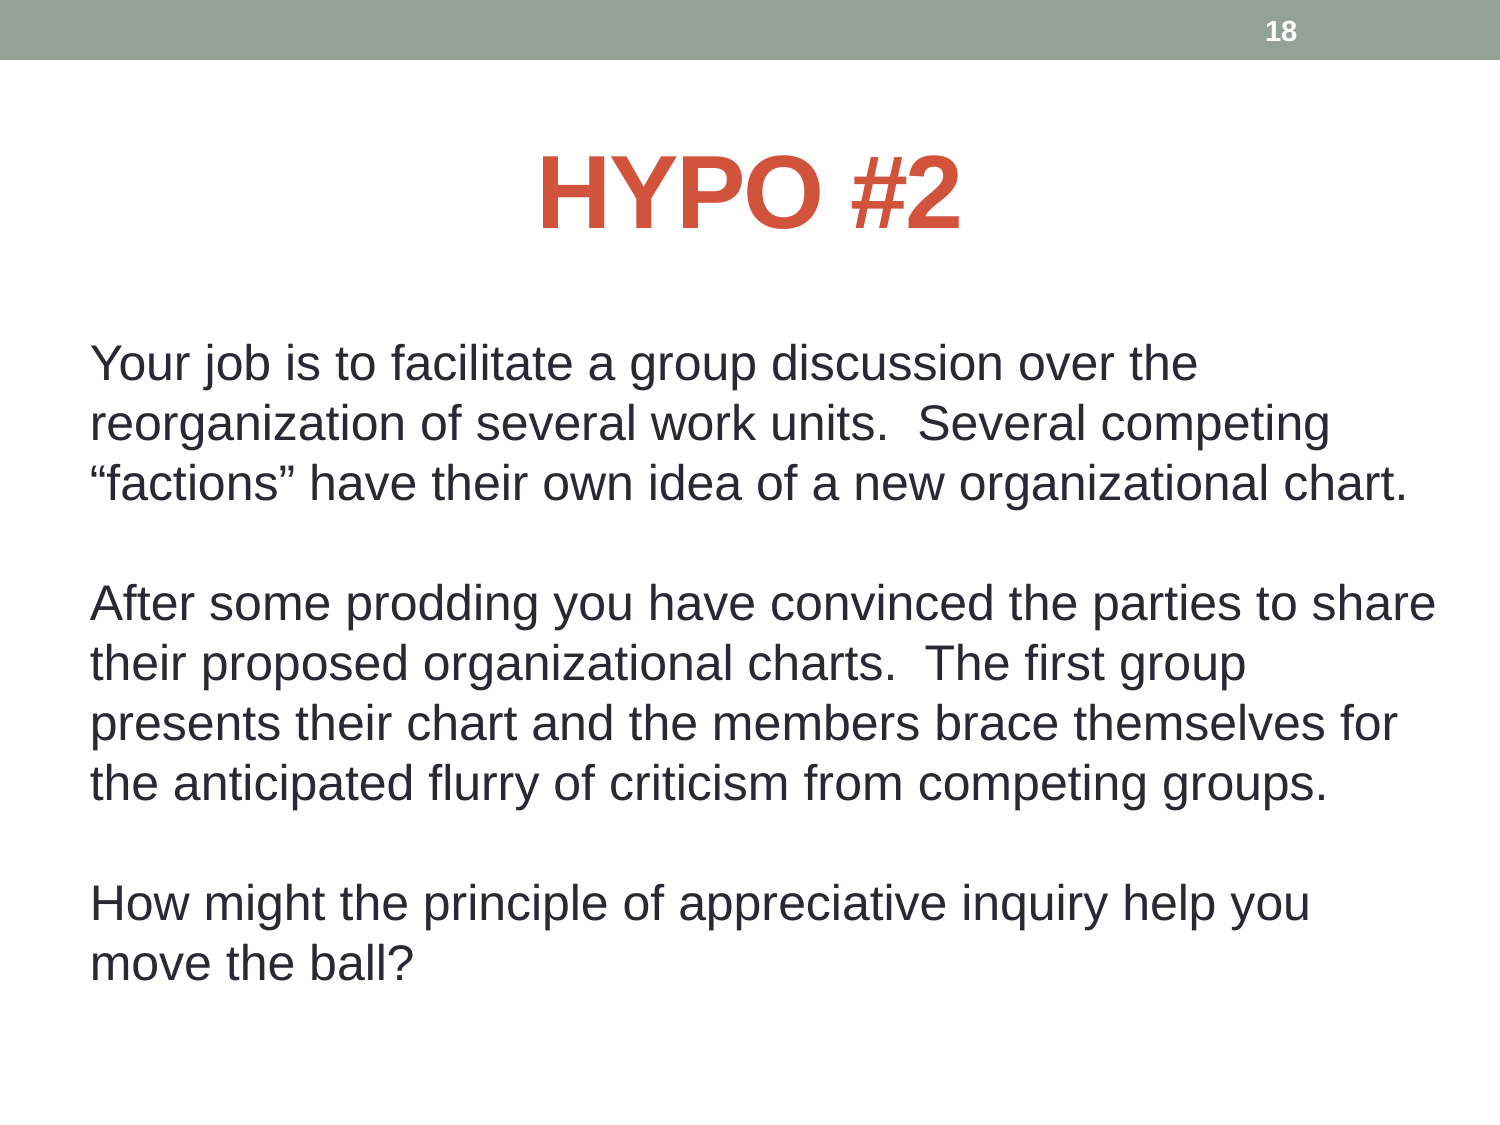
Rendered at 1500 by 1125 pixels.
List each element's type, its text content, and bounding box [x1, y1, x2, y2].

title HYPO #2 [37, 87, 1463, 287]
text_box Your job is to facilitate a group discussion over the reorganization of several work units. Several competing “factions” have their own idea of a new organizational chart. After some prodding you have convinced the parties to share their proposed organizational charts. The first group presents their chart and the members brace themselves for the anticipated flurry of criticism from competing groups. How might the principle of appreciative inquiry help you move the ball? [75, 322, 1463, 1043]
slide_number 18 [1250, 3, 1425, 57]
